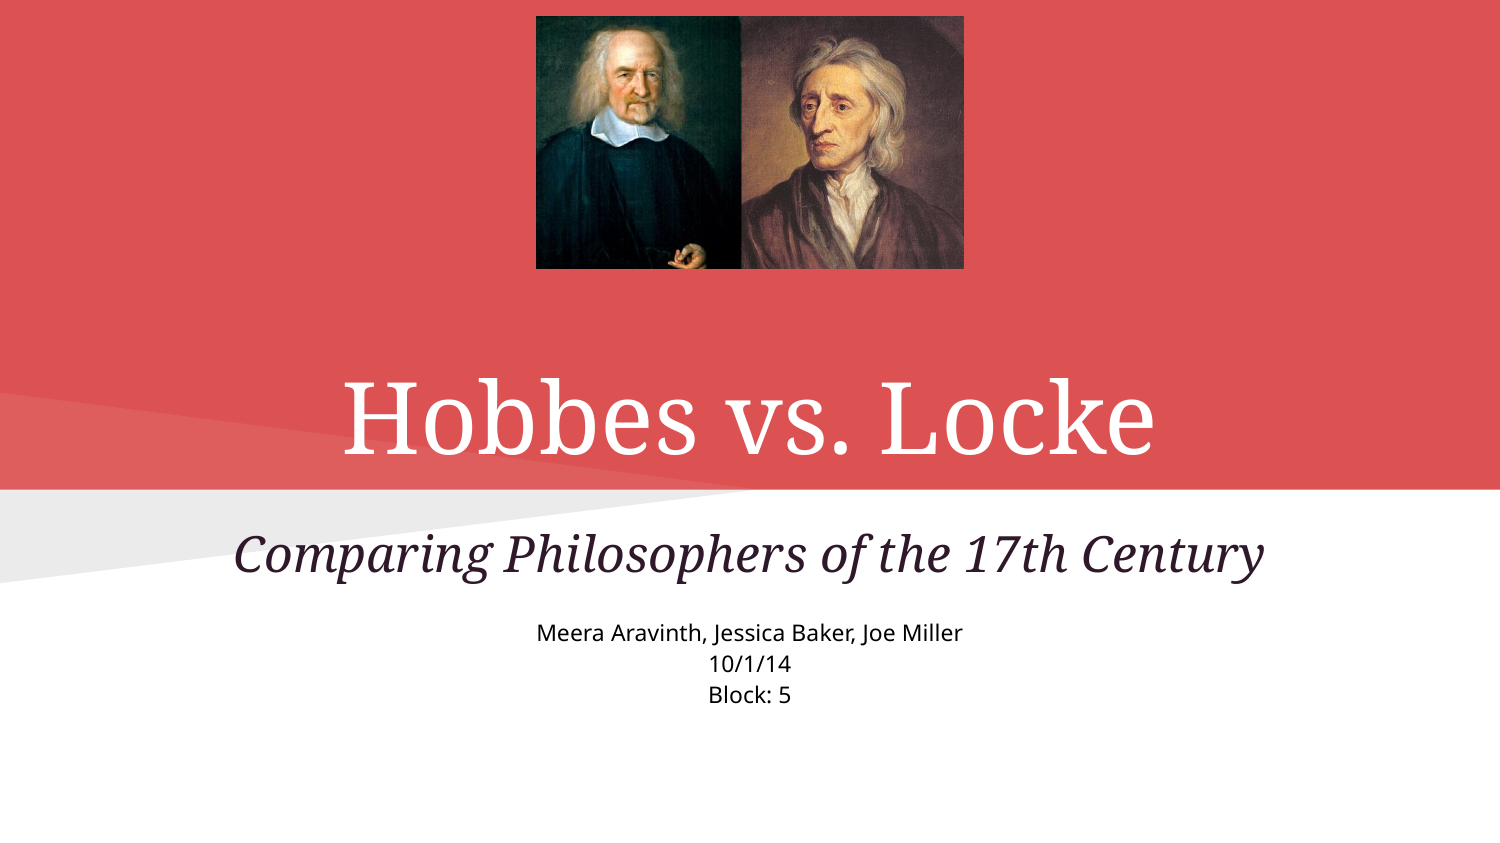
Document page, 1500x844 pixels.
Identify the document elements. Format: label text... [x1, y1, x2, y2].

title Hobbes vs. Locke [112, 286, 1388, 490]
subtitle Comparing Philosophers of the 17th Century Meera Aravinth, Jessica Baker, Joe Miller 10/1/14 Block: 5 [112, 507, 1388, 797]
picture [535, 15, 964, 269]
